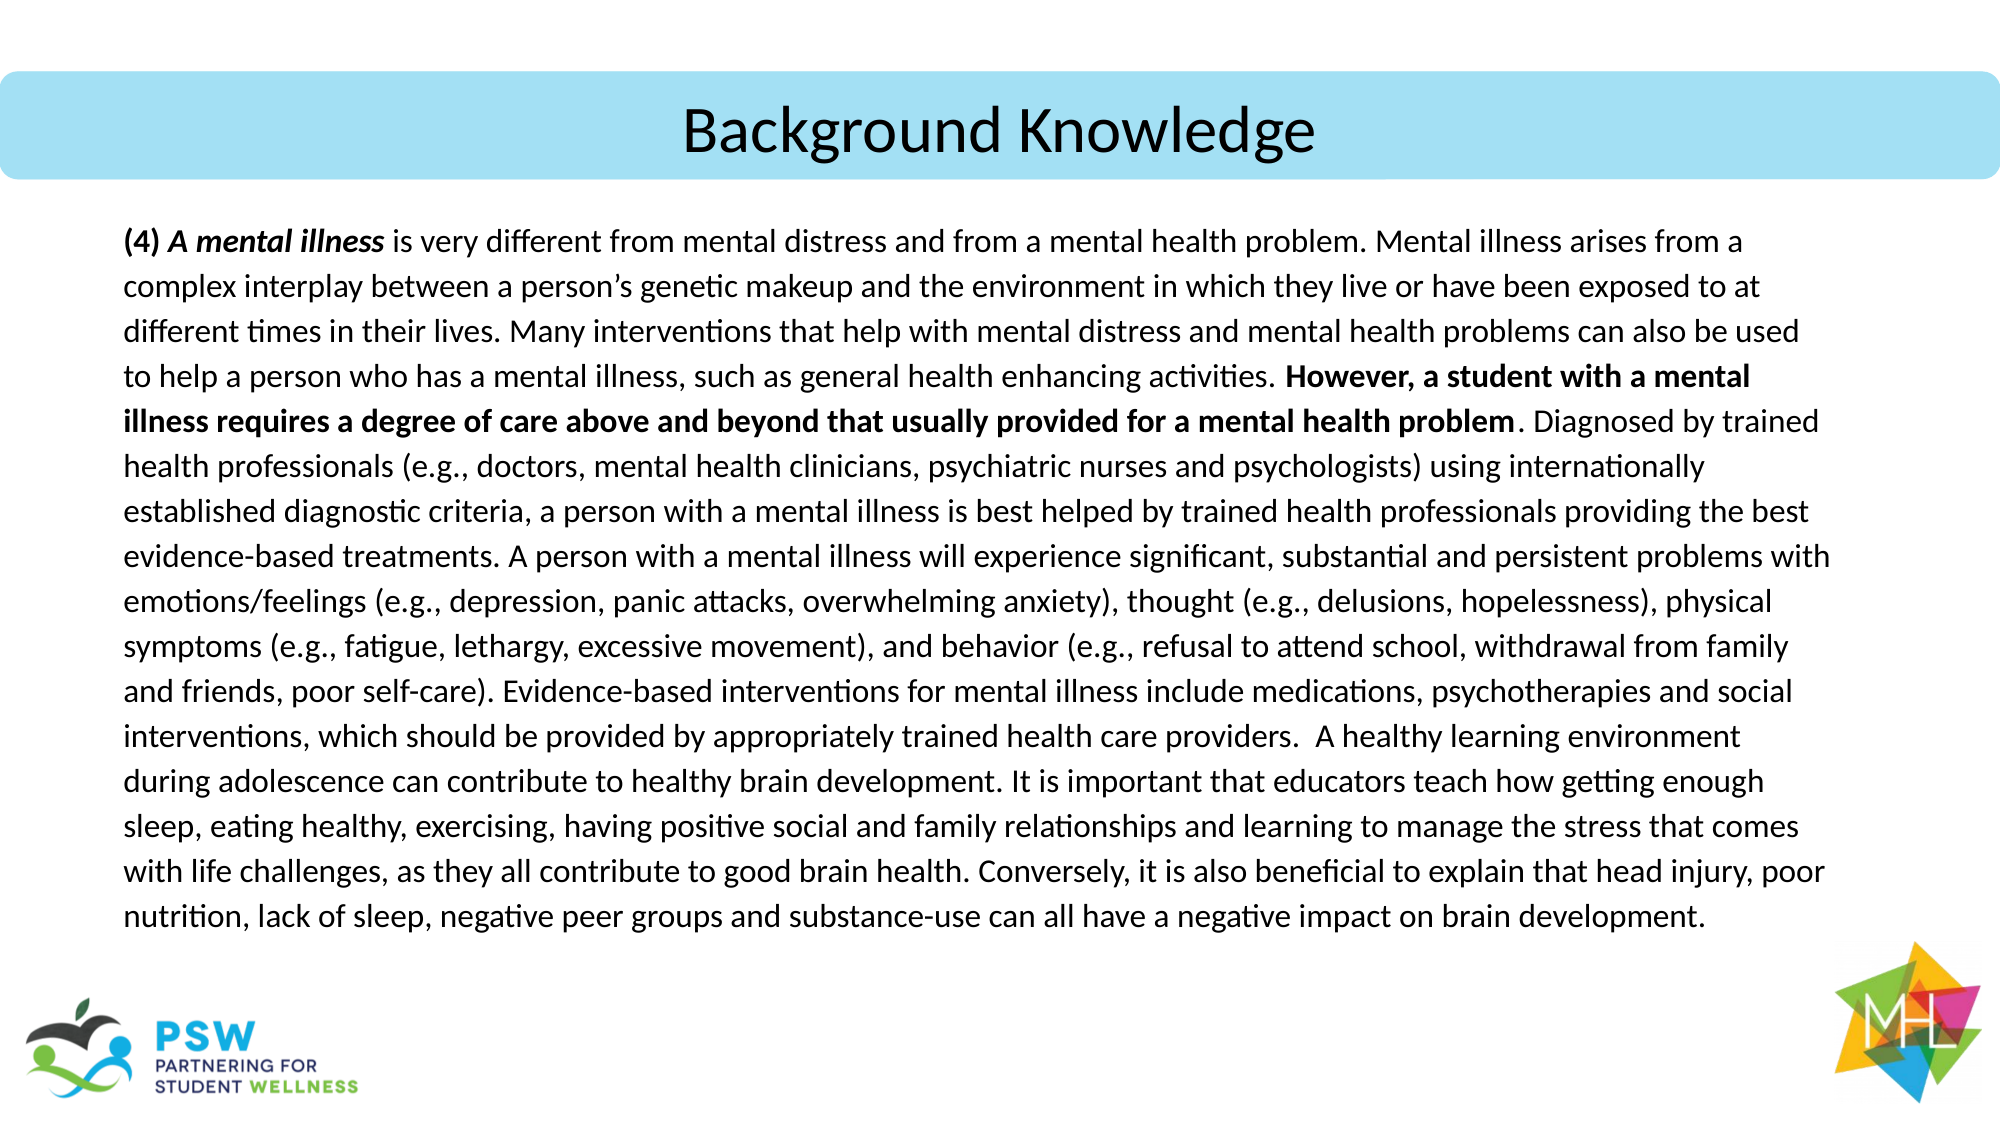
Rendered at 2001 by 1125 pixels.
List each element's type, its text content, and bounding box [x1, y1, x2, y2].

picture [0, 0, 2001, 1125]
text_box Background Knowledge [0, 72, 2000, 179]
list (4) A mental illness is very different from mental distress and from a mental health problem. Mental illness arises from a complex interplay between a person’s genetic makeup and the environment in which they live or have been exposed to at different times in their lives. Many interventions that help with mental distress and mental health problems can also be used to help a person who has a mental illness, such as general health enhancing activities. However, a student with a mental illness requires a degree of care above and beyond that usually provided for a mental health problem. Diagnosed by trained health professionals (e.g., doctors, mental health clinicians, psychiatric nurses and psychologists) using internationally established diagnostic criteria, a person with a mental illness is best helped by trained health professionals providing the best evidence-based treatments. A person with a mental illness will experience significant, substantial and persistent problems with emotions/feelings (e.g., depression, panic attacks, overwhelming anxiety), thought (e.g., delusions, hopelessness), physical symptoms (e.g., fatigue, lethargy, excessive movement), and behavior (e.g., refusal to attend school, withdrawal from family and friends, poor self-care). Evidence-based interventions for mental illness include medications, psychotherapies and social interventions, which should be provided by appropriately trained health care providers. A healthy learning environment during adolescence can contribute to healthy brain development. It is important that educators teach how getting enough sleep, eating healthy, exercising, having positive social and family relationships and learning to manage the stress that comes with life challenges, as they all contribute to good brain health. Conversely, it is also beneficial to explain that head injury, poor nutrition, lack of sleep, negative peer groups and substance-use can all have a negative impact on brain development. [108, 206, 1892, 919]
